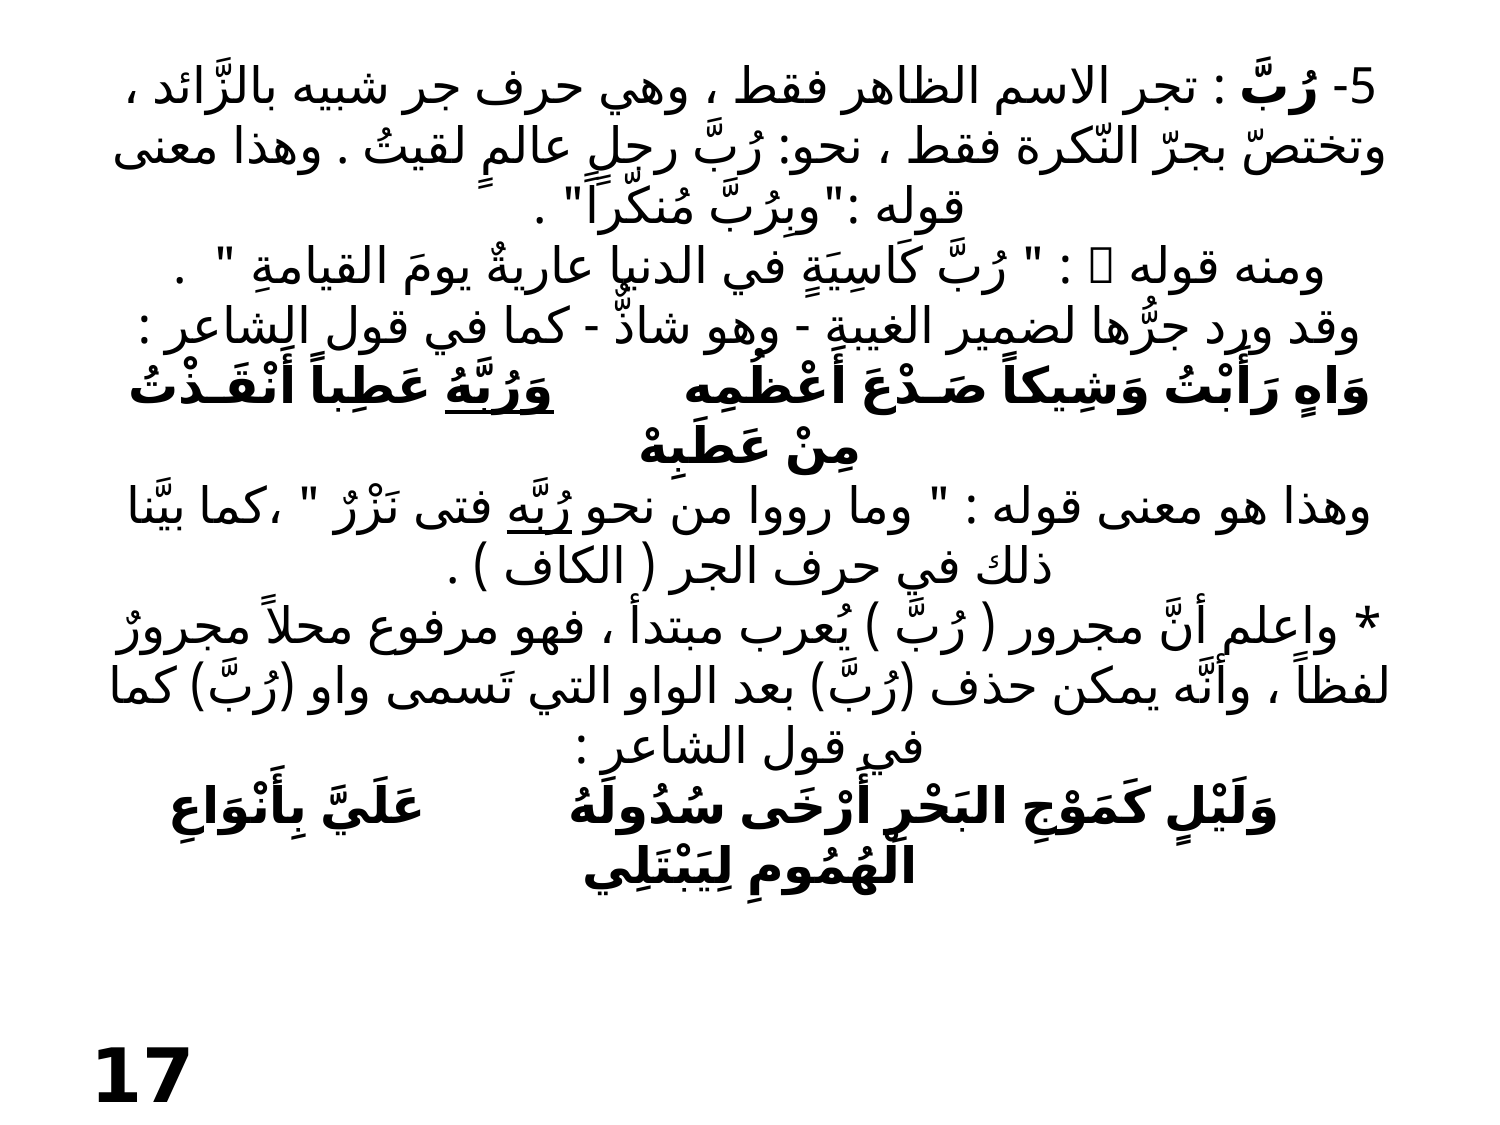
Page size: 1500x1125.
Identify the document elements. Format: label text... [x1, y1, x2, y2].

title 5- رُبَّ : تجر الاسم الظاهر فقط ، وهي حرف جر شبيه بالزَّائد ، وتختصّ بجرّ النّكرة فقط ، نحو: رُبَّ رجلٍ عالمٍ لقيتُ . وهذا معنى قوله :"وبِرُبَّ مُنكّراً" . ومنه قوله  : " رُبَّ كَاسِيَةٍ في الدنيا عاريةٌ يومَ القيامةِ " . وقد ورد جرُّها لضمير الغيبة - وهو شاذٌّ - كما في قول الشاعر : وَاهٍ رَأَبْتُ وَشِيكاً صَـدْعَ أَعْظُمِه وَرُبَّهُ عَطِباً أَنْقَـذْتُ مِنْ عَطَبِهْ وهذا هو معنى قوله : " وما رووا من نحو رُبَّه فتى نَزْرٌ " ،كما بيَّنا ذلك في حرف الجر ( الكاف ) . * واعلم أنَّ مجرور ( رُبَّ ) يُعرب مبتدأ ، فهو مرفوع محلاً مجرورٌ لفظاً ، وأنَّه يمكن حذف (رُبَّ) بعد الواو التي تَسمى واو (رُبَّ) كما في قول الشاعر : وَلَيْلٍ كَمَوْجِ البَحْرِ أَرْخَى سُدُولَهُ عَلَيَّ بِأَنْوَاعِ الْهُمُومِ لِيَبْتَلِي [75, 58, 1425, 1008]
slide_number 17 [75, 1042, 425, 1103]
